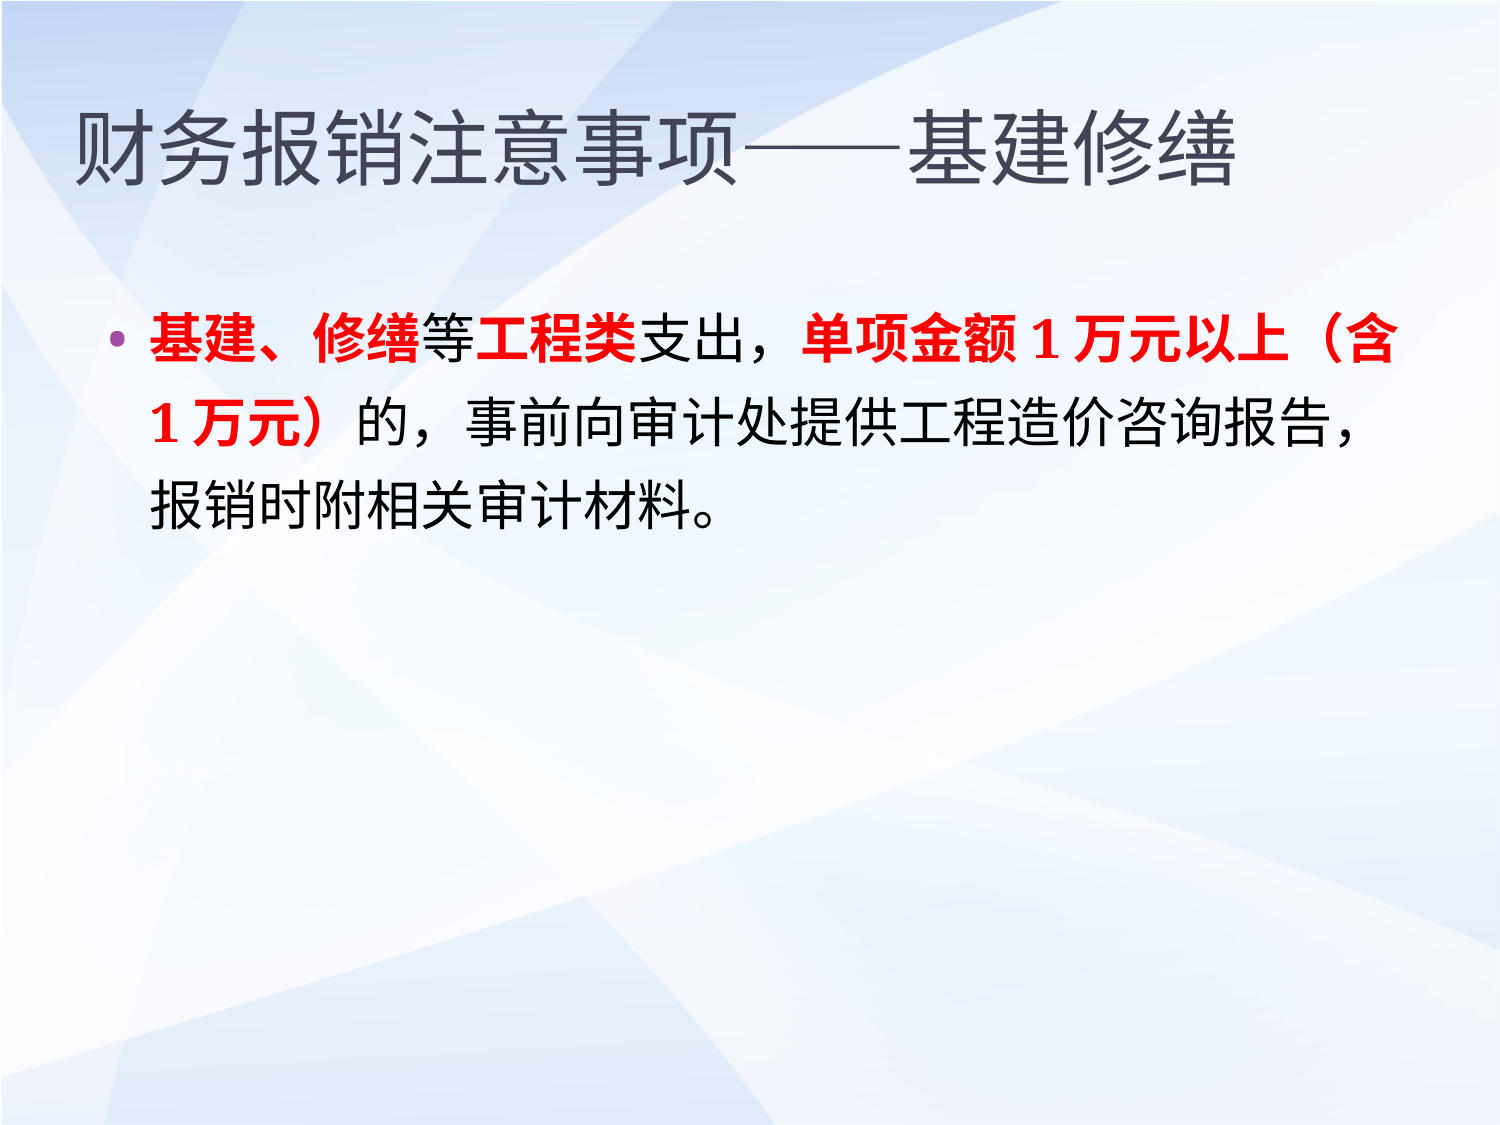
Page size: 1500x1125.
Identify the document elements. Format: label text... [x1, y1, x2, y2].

list 基建、修缮等工程类支出，单项金额1万元以上（含1万元）的，事前向审计处提供工程造价咨询报告，报销时附相关审计材料。 [75, 278, 1425, 1079]
picture [0, 0, 1500, 1125]
text_box 财务报销注意事项——基建修缮 [58, 59, 1409, 234]
